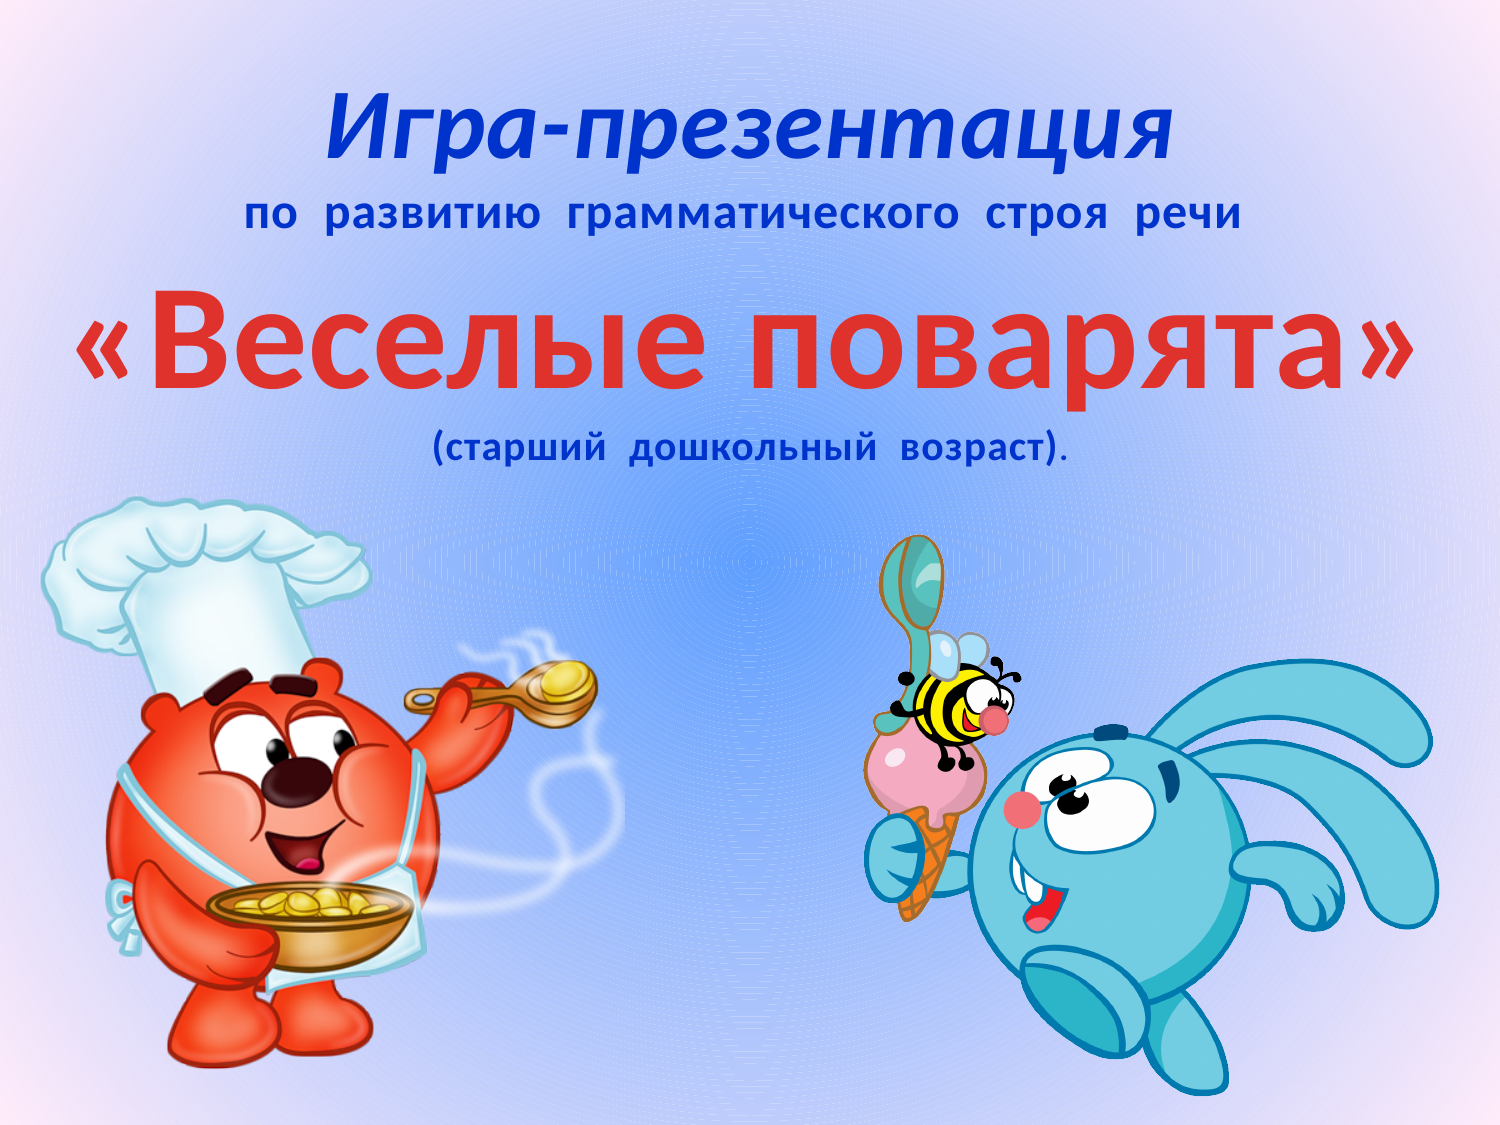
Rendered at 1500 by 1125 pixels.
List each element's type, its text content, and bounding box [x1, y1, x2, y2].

title Игра-презентация по развитию грамматического строя речи «Веселые поварята» (старший дошкольный возраст). [0, 0, 1500, 477]
picture [831, 504, 1453, 1125]
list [0, 456, 625, 1082]
